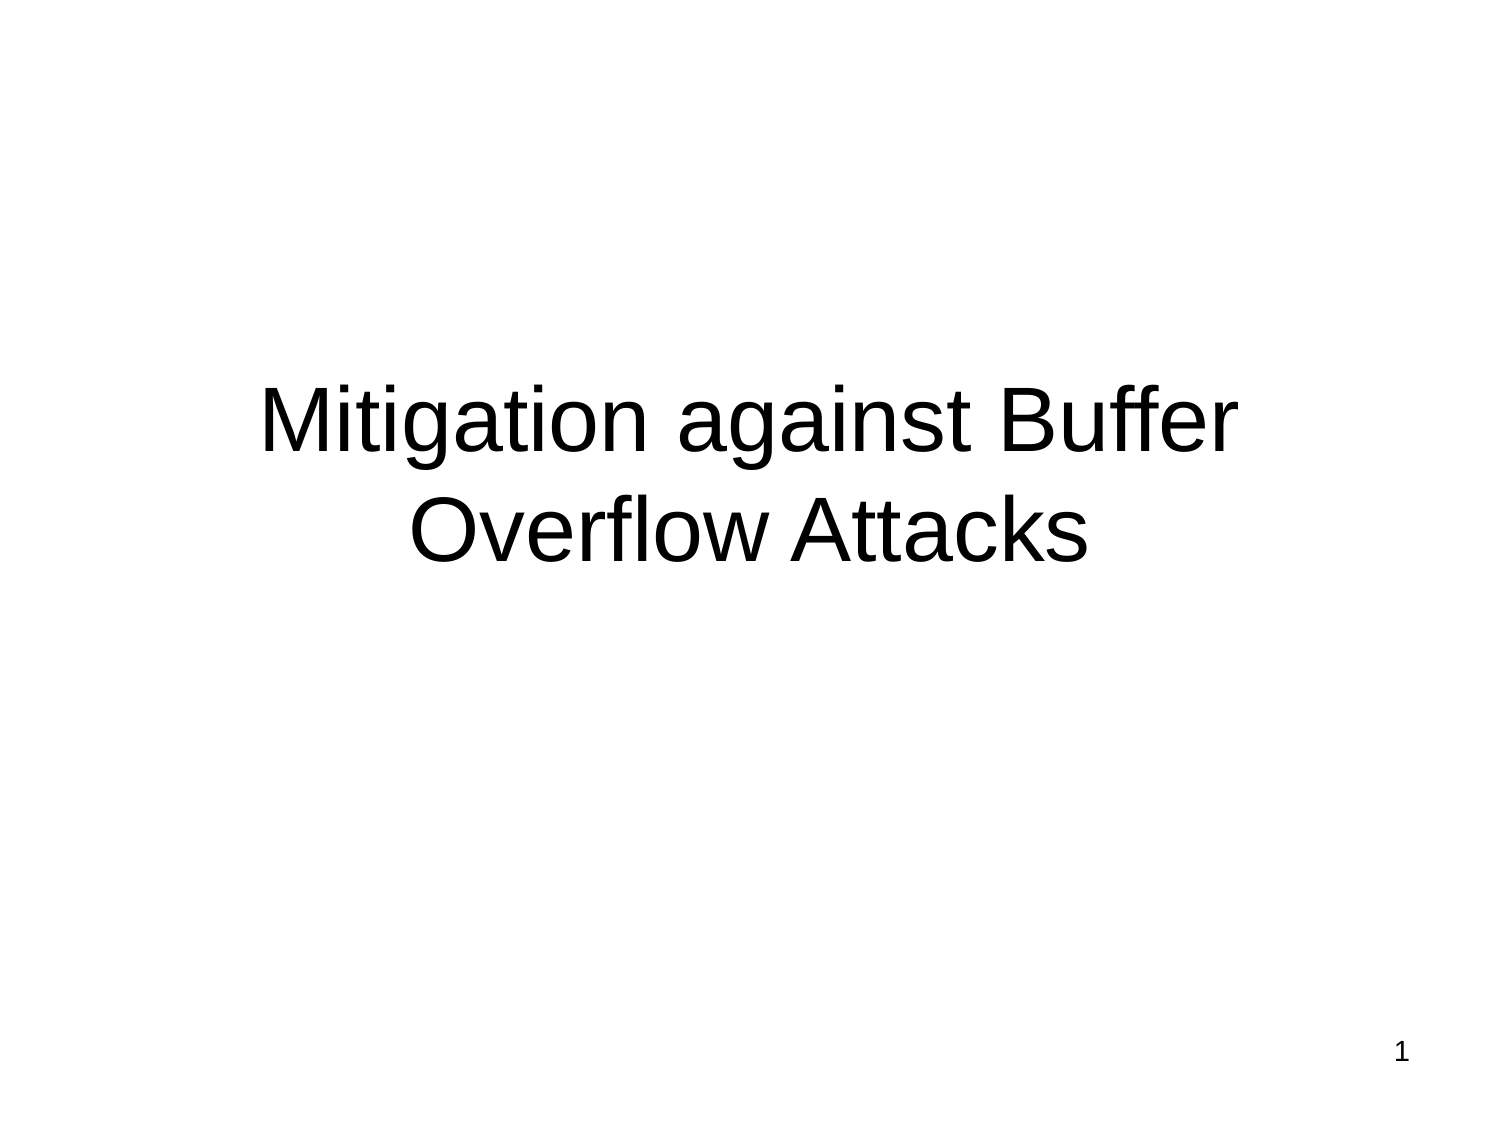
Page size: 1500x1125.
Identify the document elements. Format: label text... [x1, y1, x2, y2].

slide_number 1 [1074, 1024, 1426, 1103]
title Mitigation against Buffer Overflow Attacks [112, 349, 1388, 591]
